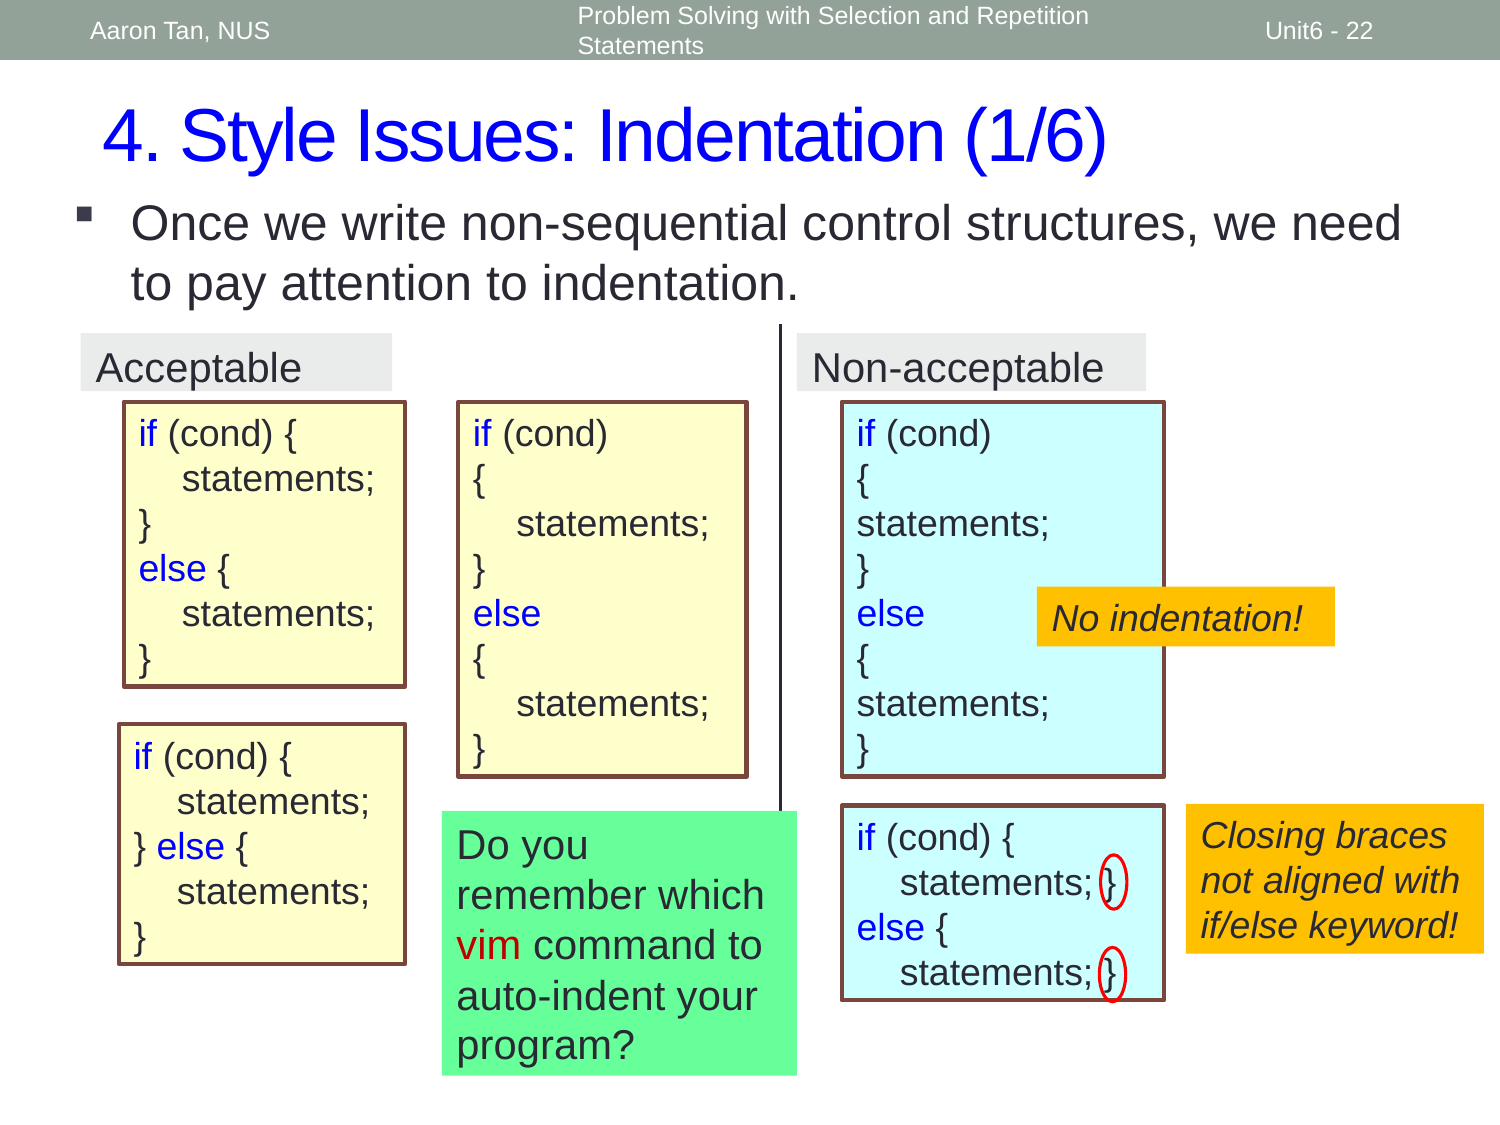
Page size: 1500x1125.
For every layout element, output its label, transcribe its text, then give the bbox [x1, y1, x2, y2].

text_box [1100, 854, 1127, 910]
text_box Non-acceptable [796, 333, 1147, 392]
text_box if (cond) { statements; } else { statements; } [840, 400, 1166, 779]
title 4. Style Issues: Indentation (1/6) [87, 62, 1463, 200]
text_box [1099, 947, 1126, 1002]
text_box if (cond) { statements; } else { statements; } [117, 722, 407, 966]
text_box Acceptable [80, 333, 393, 392]
footer Problem Solving with Selection and Repetition Statements [562, 3, 1238, 57]
text_box No indentation! [1036, 586, 1335, 647]
slide_number Unit6 - 22 [1250, 3, 1425, 57]
text_box if (cond) { statements; } else { statements; } [840, 803, 1166, 1002]
slide_number Aaron Tan, NUS [75, 3, 550, 57]
text_box Closing braces not aligned with if/else keyword! [1185, 803, 1484, 954]
text_box Do you remember which vim command to auto-indent your program? [441, 810, 797, 1076]
text_box if (cond) { statements; } else { statements; } [122, 400, 407, 689]
text_box Once we write non-sequential control structures, we need to pay attention to indentation. [57, 183, 1436, 336]
text_box if (cond) { statements; } else { statements; } [456, 400, 749, 779]
